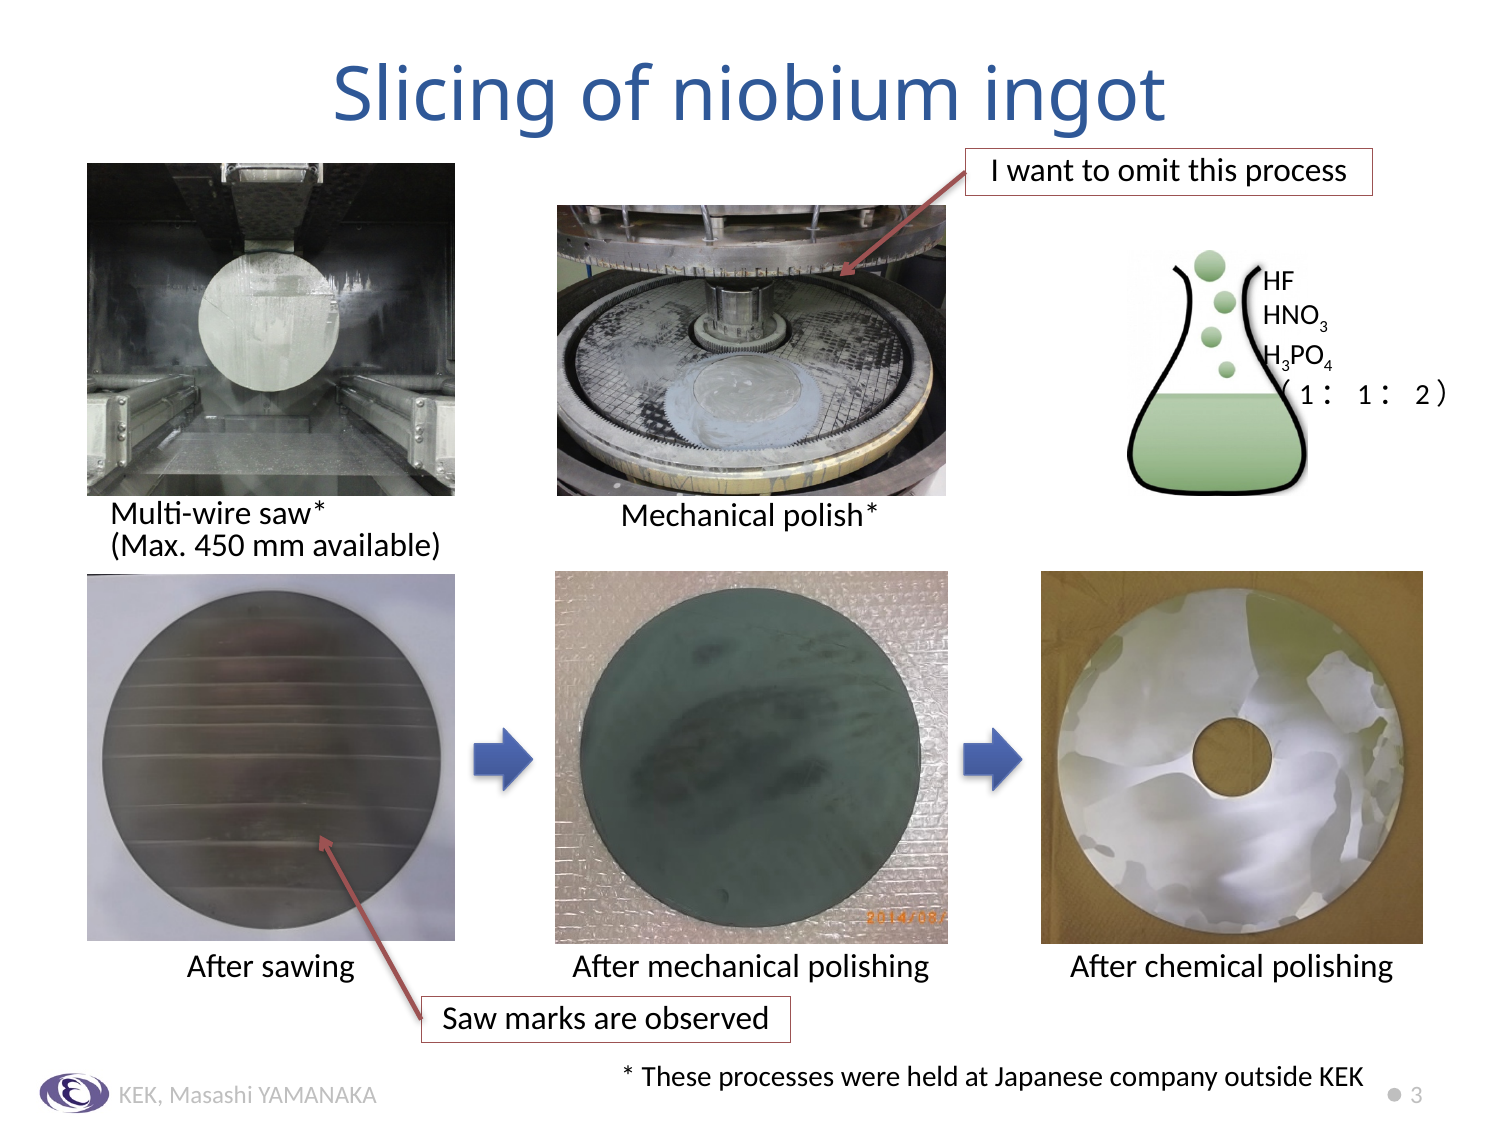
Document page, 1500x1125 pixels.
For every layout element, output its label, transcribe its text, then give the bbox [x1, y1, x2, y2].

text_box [319, 834, 422, 1021]
picture [86, 574, 456, 942]
slide_number 2 [1405, 1063, 1498, 1124]
text_box HF HNO3 H3PO4 （1：1：2） [1312, 253, 1481, 418]
text_box After chemical polishing [1055, 953, 1409, 992]
picture [557, 205, 946, 497]
picture [36, 1069, 111, 1117]
text_box [963, 727, 1023, 792]
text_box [839, 172, 966, 277]
picture [1041, 571, 1423, 944]
text_box [473, 727, 534, 792]
title Slicing of niobium ingot [75, 31, 1425, 143]
text_box Mechanical polish* [605, 504, 896, 540]
picture [1126, 250, 1308, 497]
text_box After sawing [172, 950, 314, 992]
text_box Saw marks are observed [421, 996, 791, 1043]
text_box Multi-wire saw* (Max. 450 mm available) [95, 503, 457, 571]
footer KEK, Masashi YAMANAKA [111, 1063, 791, 1124]
text_box After mechanical polishing [557, 952, 945, 992]
text_box * These processes were held at Japanese company outside KEK [606, 1049, 1380, 1100]
picture [555, 571, 948, 944]
text_box I want to omit this process [965, 148, 1373, 196]
picture [86, 163, 456, 497]
